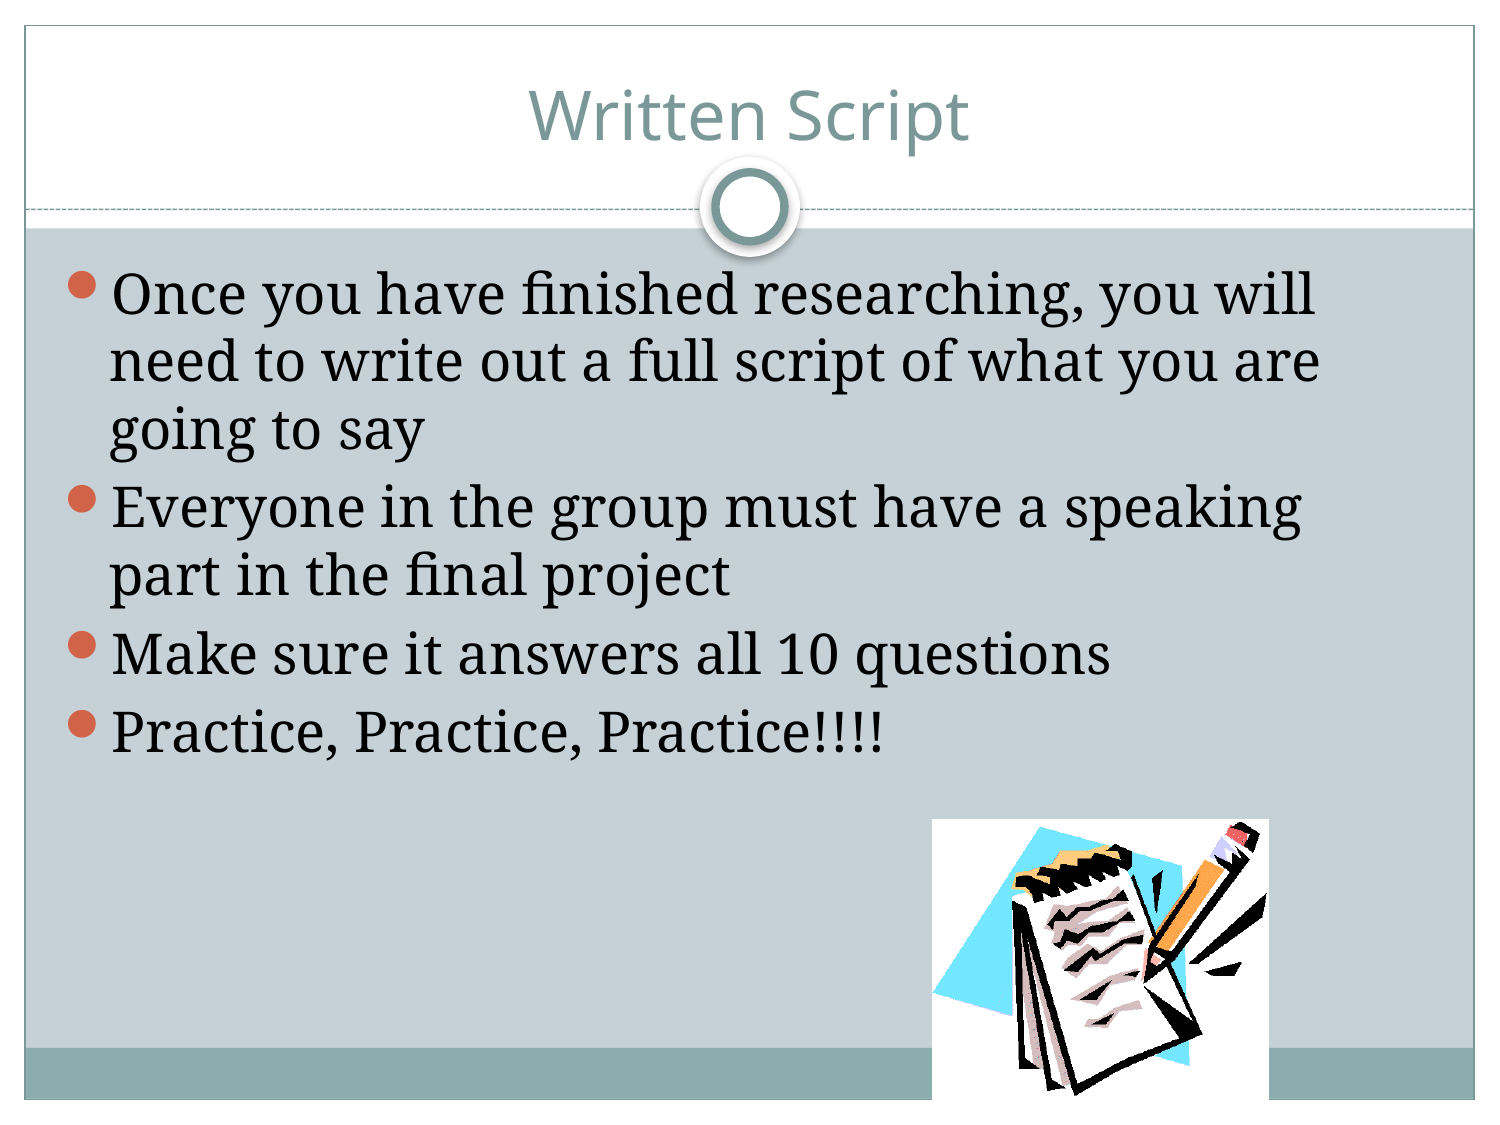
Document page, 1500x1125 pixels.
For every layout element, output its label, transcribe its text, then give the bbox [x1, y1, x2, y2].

picture [932, 819, 1270, 1103]
list Once you have finished researching, you will need to write out a full script of what you are going to say Everyone in the group must have a speaking part in the final project Make sure it answers all 10 questions Practice, Practice, Practice!!!! [49, 250, 1445, 1001]
title Written Script [49, 37, 1450, 162]
